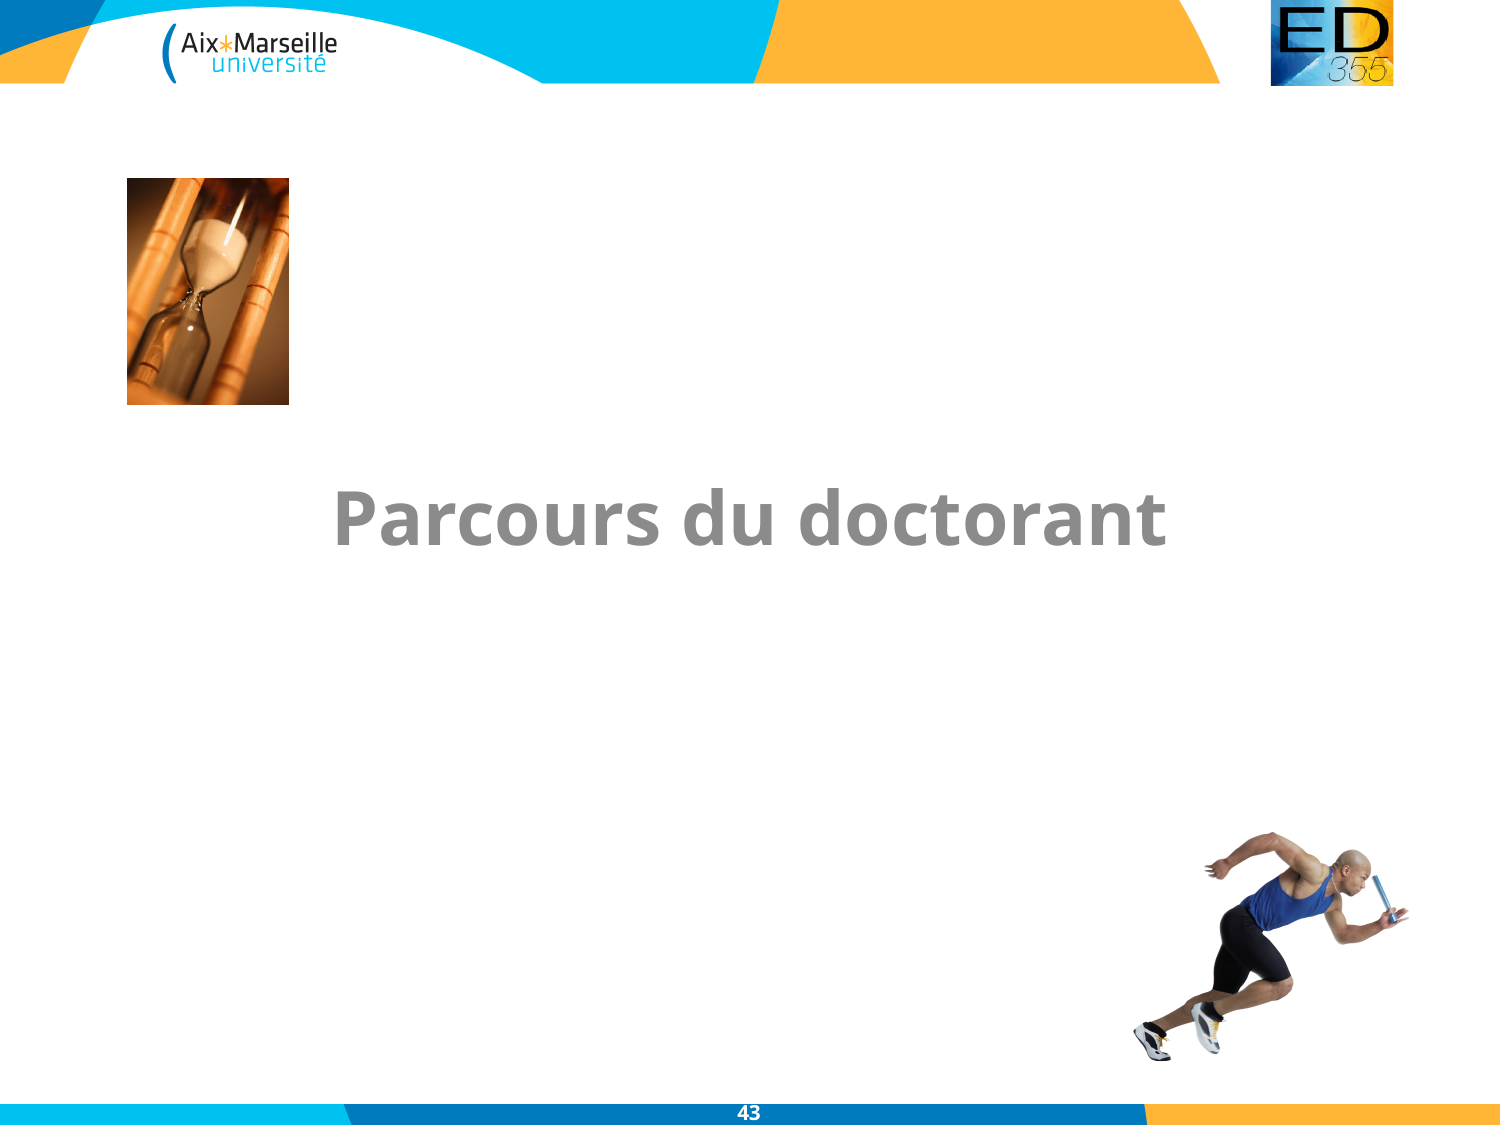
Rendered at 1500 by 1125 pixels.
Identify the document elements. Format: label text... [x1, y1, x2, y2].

slide_number 43 [353, 1102, 1145, 1125]
picture [0, 0, 1500, 405]
title Le doctorat : quelques précisions [118, 722, 1394, 947]
list Parcours du doctorant [0, 394, 1500, 673]
picture [0, 673, 1500, 1125]
